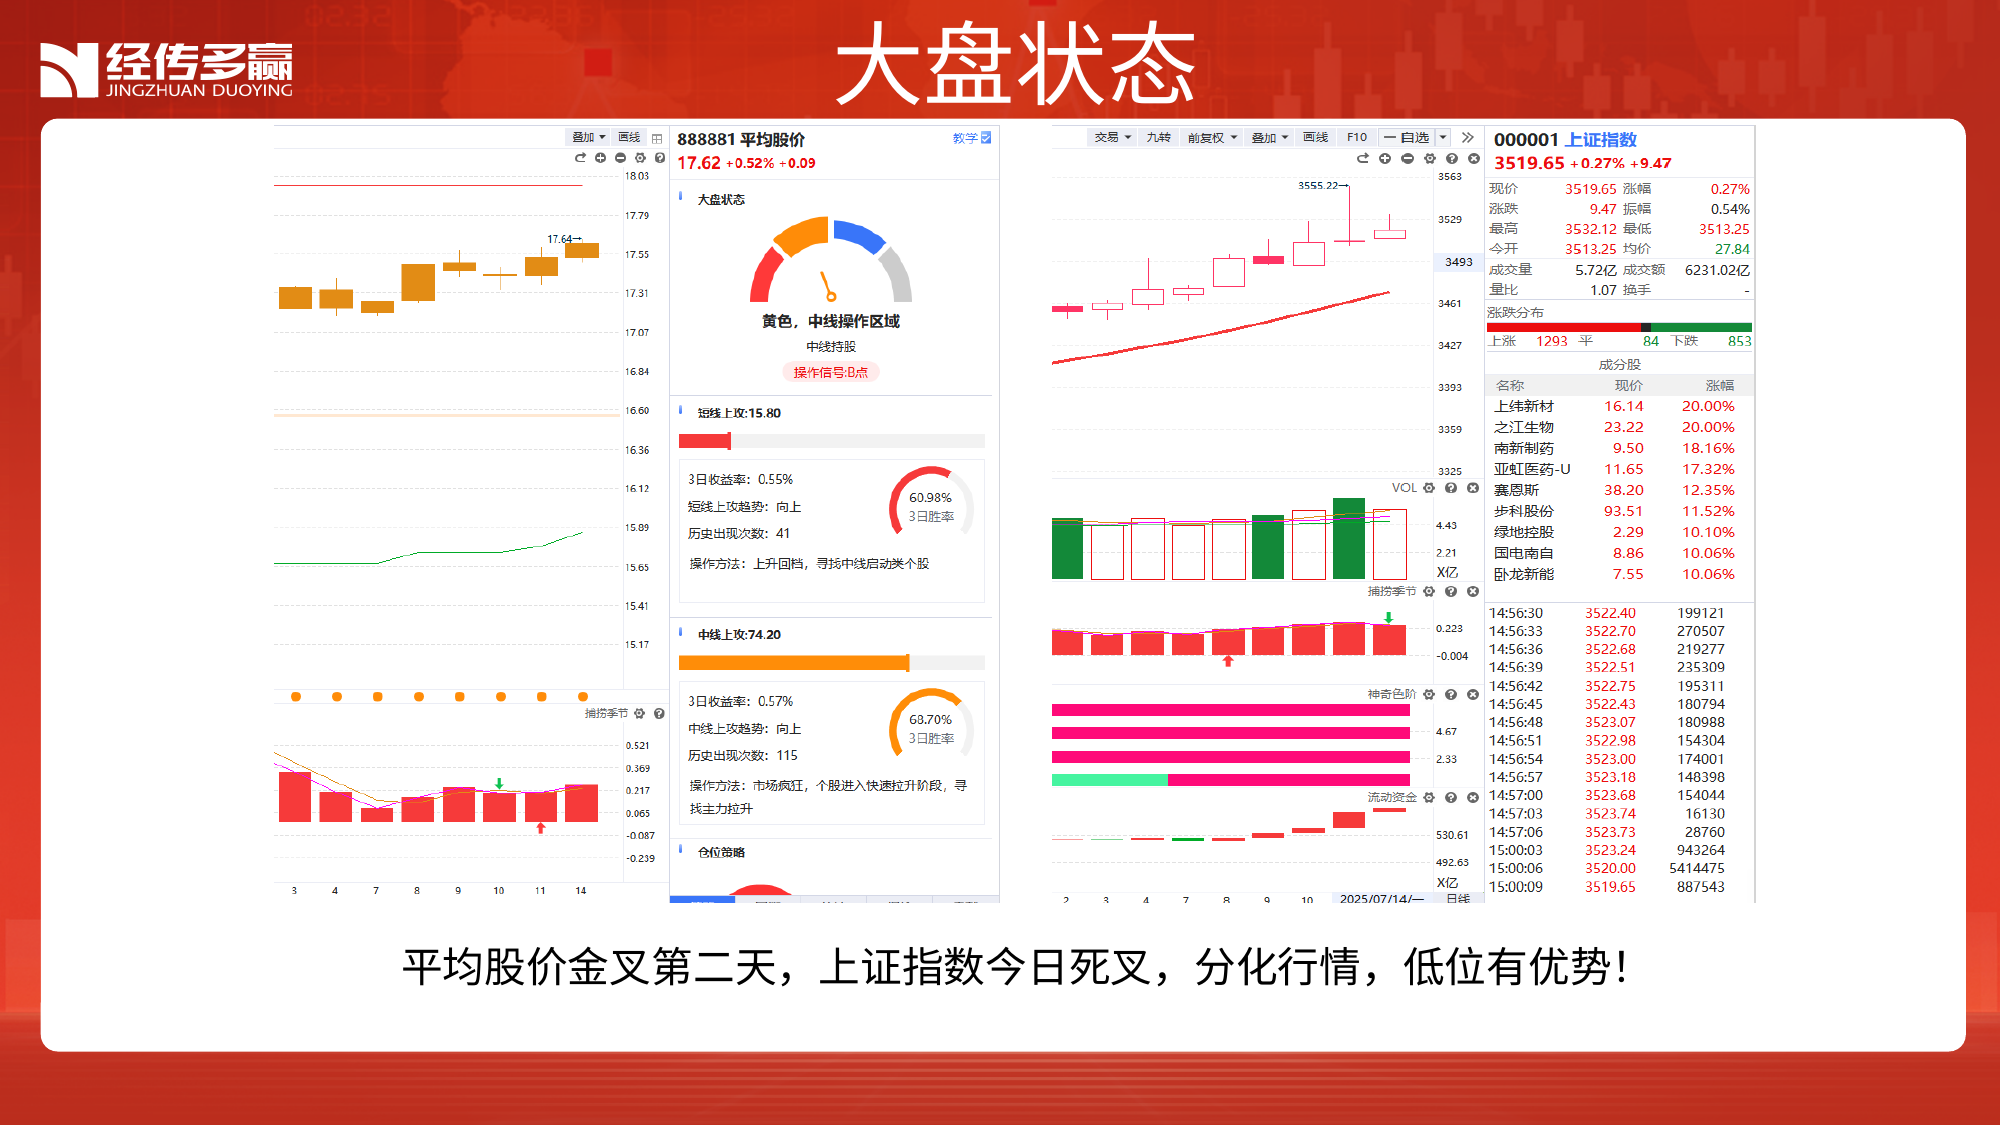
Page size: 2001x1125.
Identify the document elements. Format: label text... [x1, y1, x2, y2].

text_box 大盘状态 [487, 0, 1544, 125]
picture [0, 0, 2000, 1125]
text_box 平均股价金叉第二天，上证指数今日死叉，分化行情，低位有优势！ [386, 933, 1712, 1018]
picture [1052, 125, 1756, 903]
picture [274, 125, 1000, 903]
